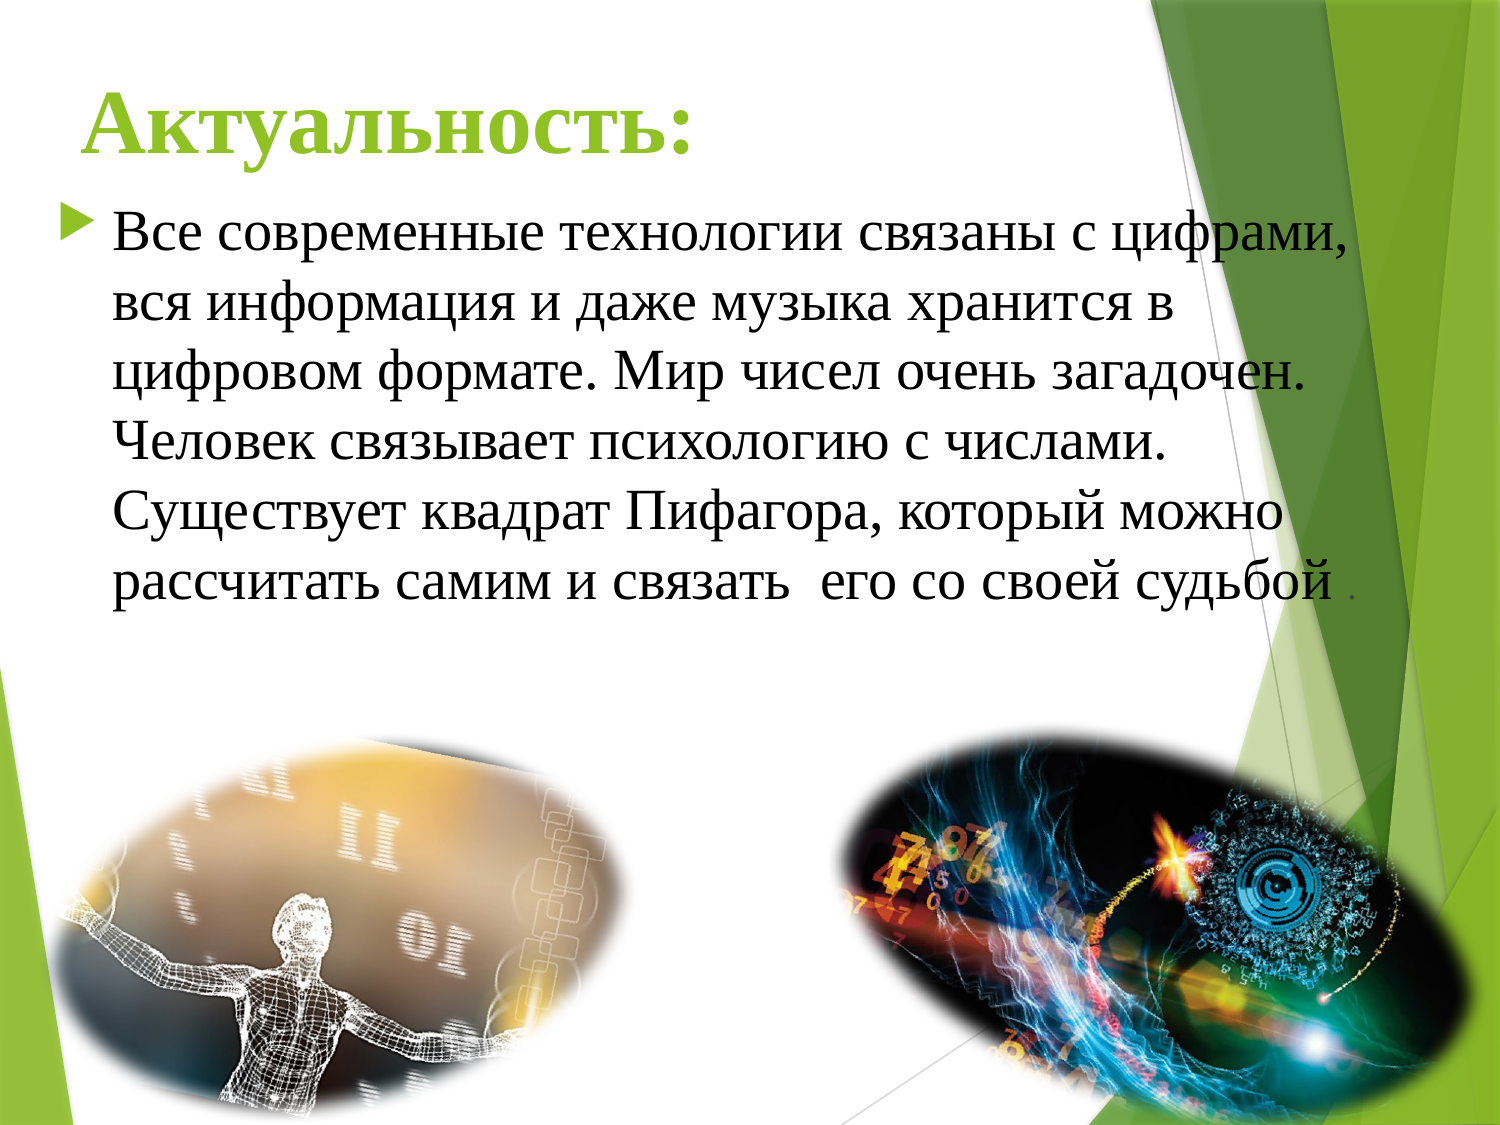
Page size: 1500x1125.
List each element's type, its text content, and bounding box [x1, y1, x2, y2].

list Все современные технологии связаны с цифрами, вся информация и даже музыка хранится в цифровом формате. Мир чисел очень загадочен. Человек связывает психологию с числами. Существует квадрат Пифагора, который можно рассчитать самим и связать его со своей судьбой . [41, 184, 1425, 752]
picture [31, 736, 644, 1120]
picture [814, 735, 1500, 1122]
title Актуальность: [64, 54, 1107, 184]
